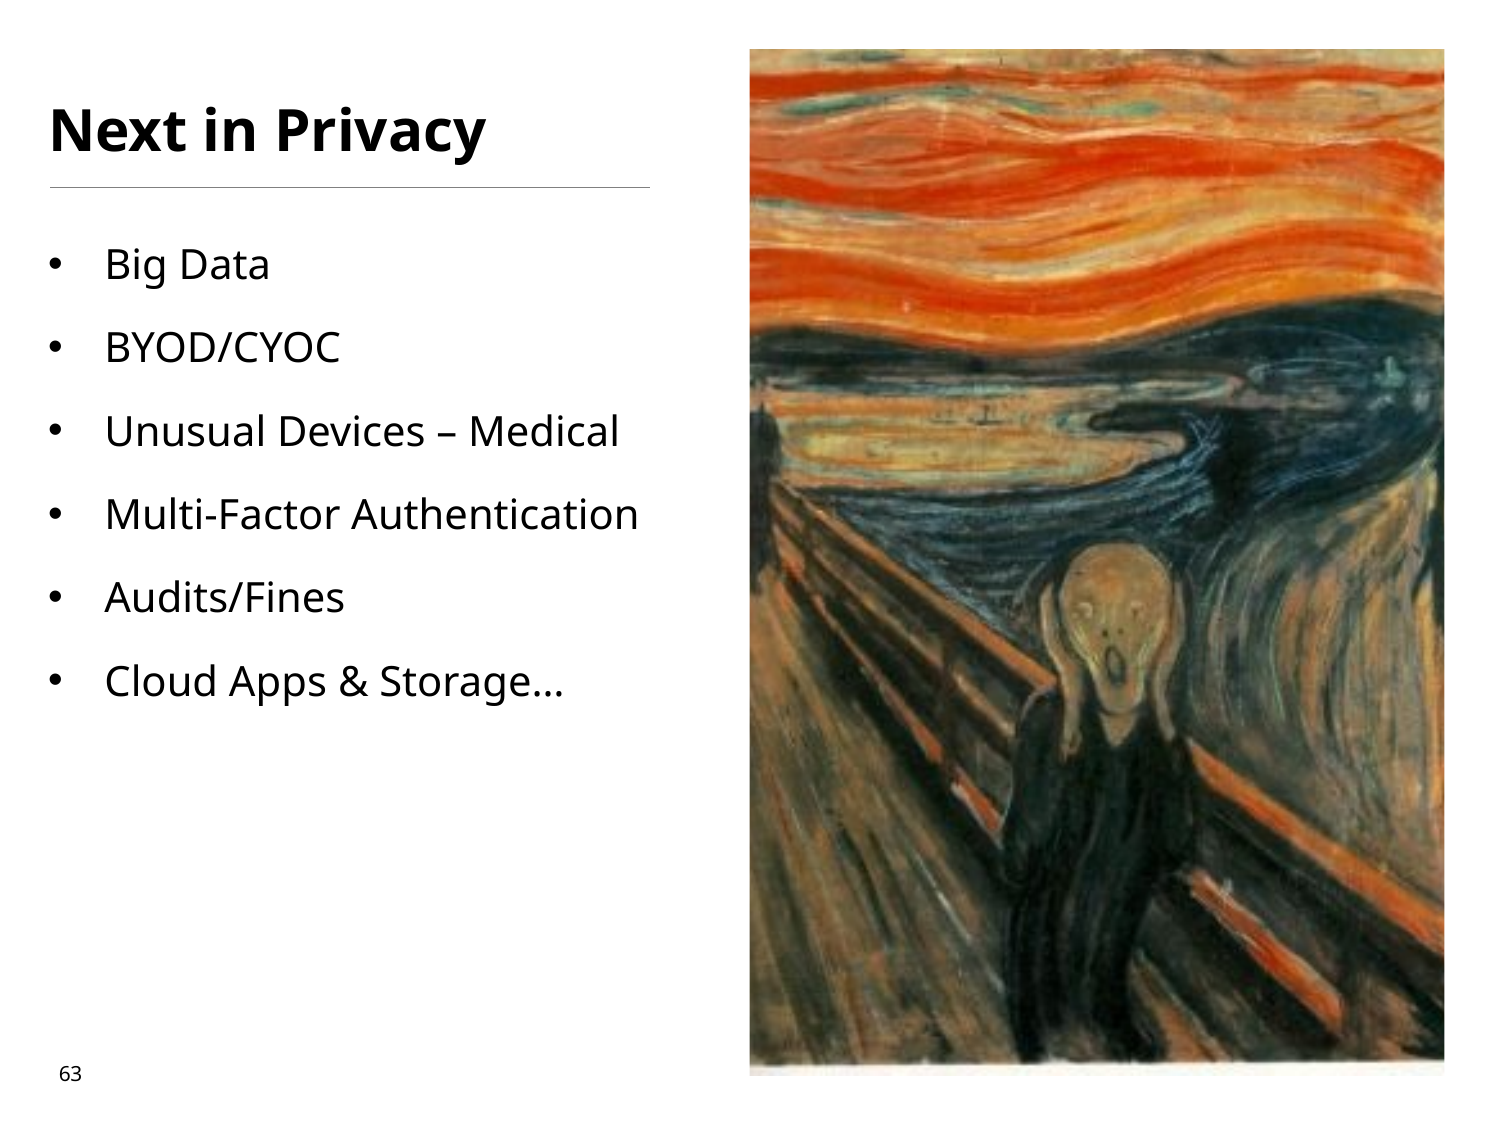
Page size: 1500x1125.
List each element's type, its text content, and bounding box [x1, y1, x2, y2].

picture [749, 41, 1445, 1084]
text_box 63 [58, 1060, 95, 1096]
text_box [37, 87, 751, 1013]
